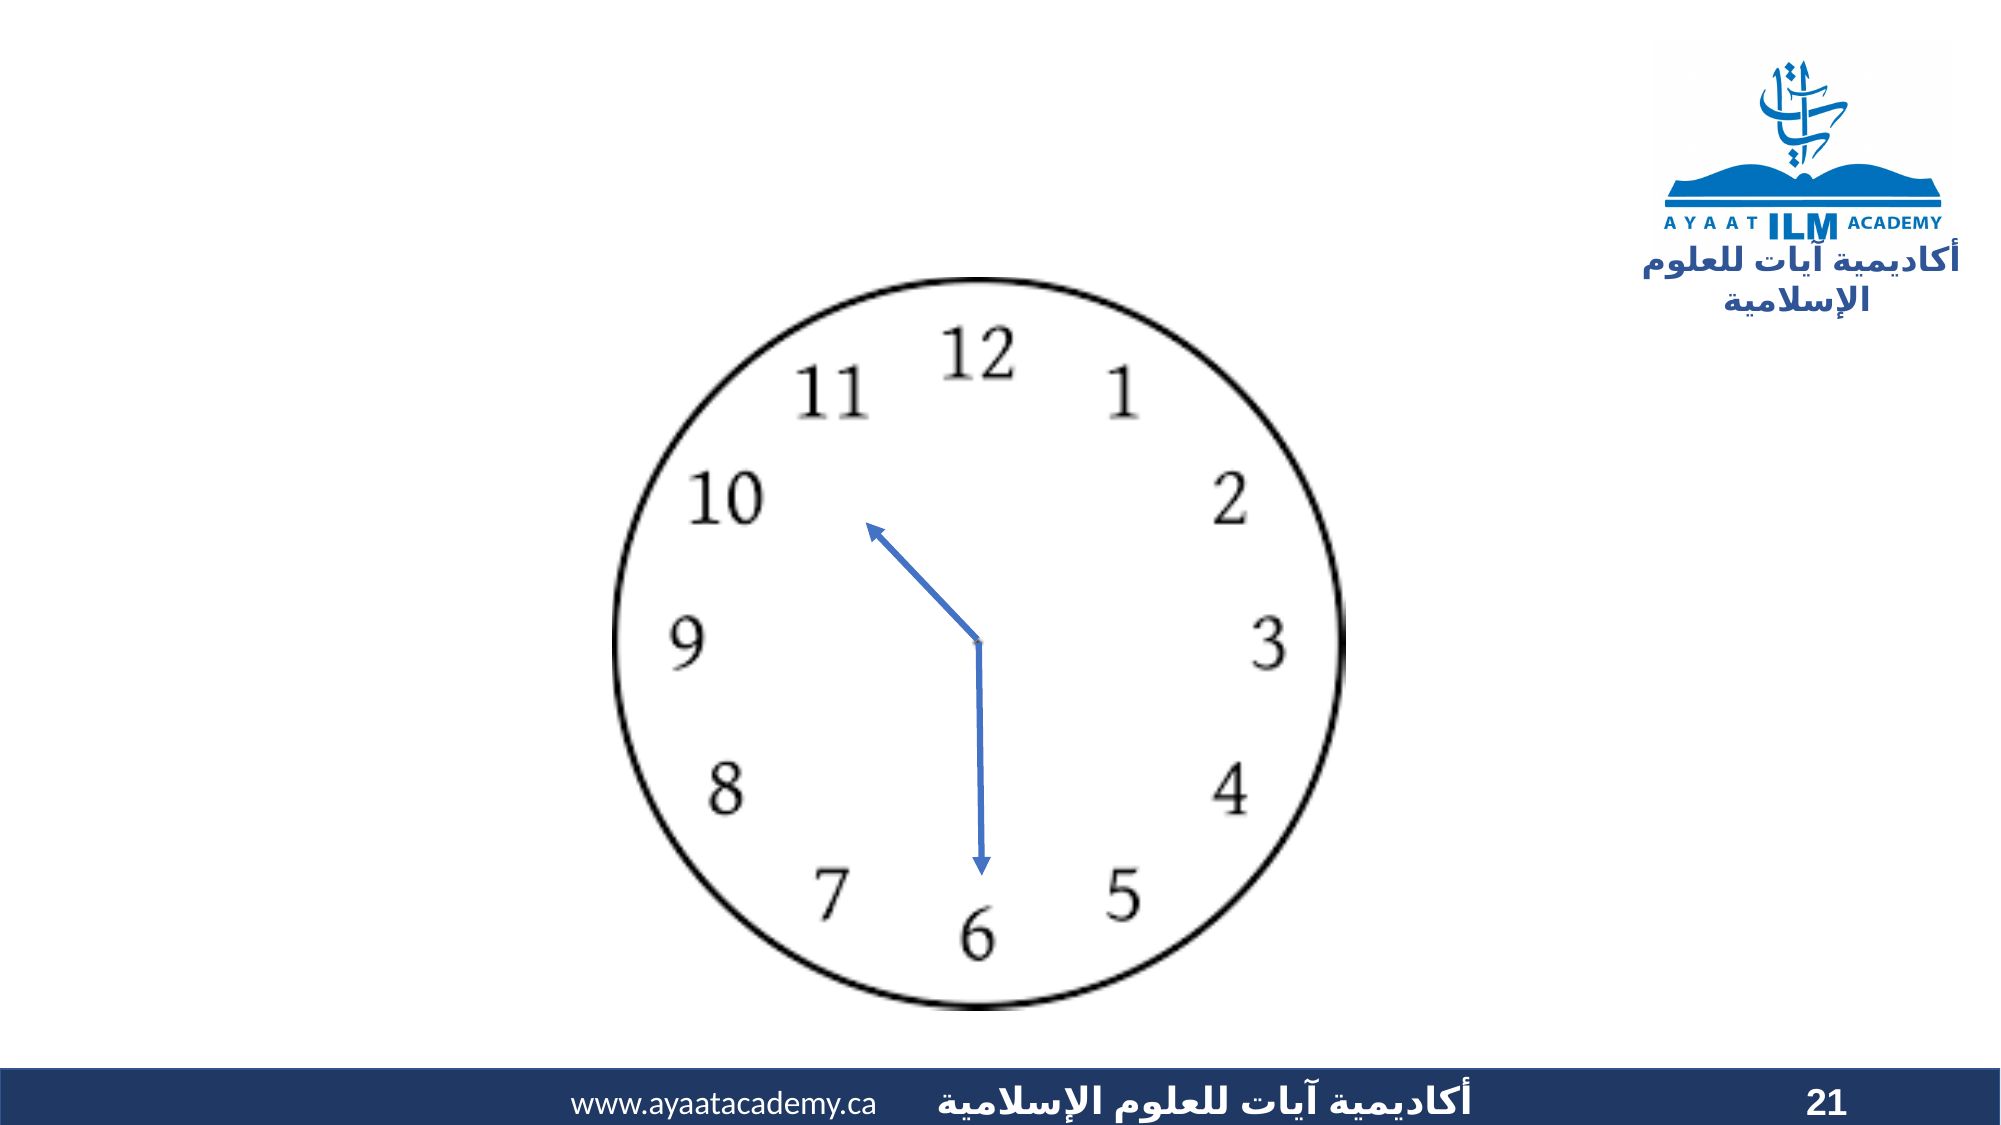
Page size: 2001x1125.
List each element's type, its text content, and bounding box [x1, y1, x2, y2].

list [612, 277, 1346, 1011]
slide_number 21 [1412, 1070, 1863, 1125]
picture [1651, 37, 1952, 257]
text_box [978, 642, 982, 876]
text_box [865, 522, 978, 640]
